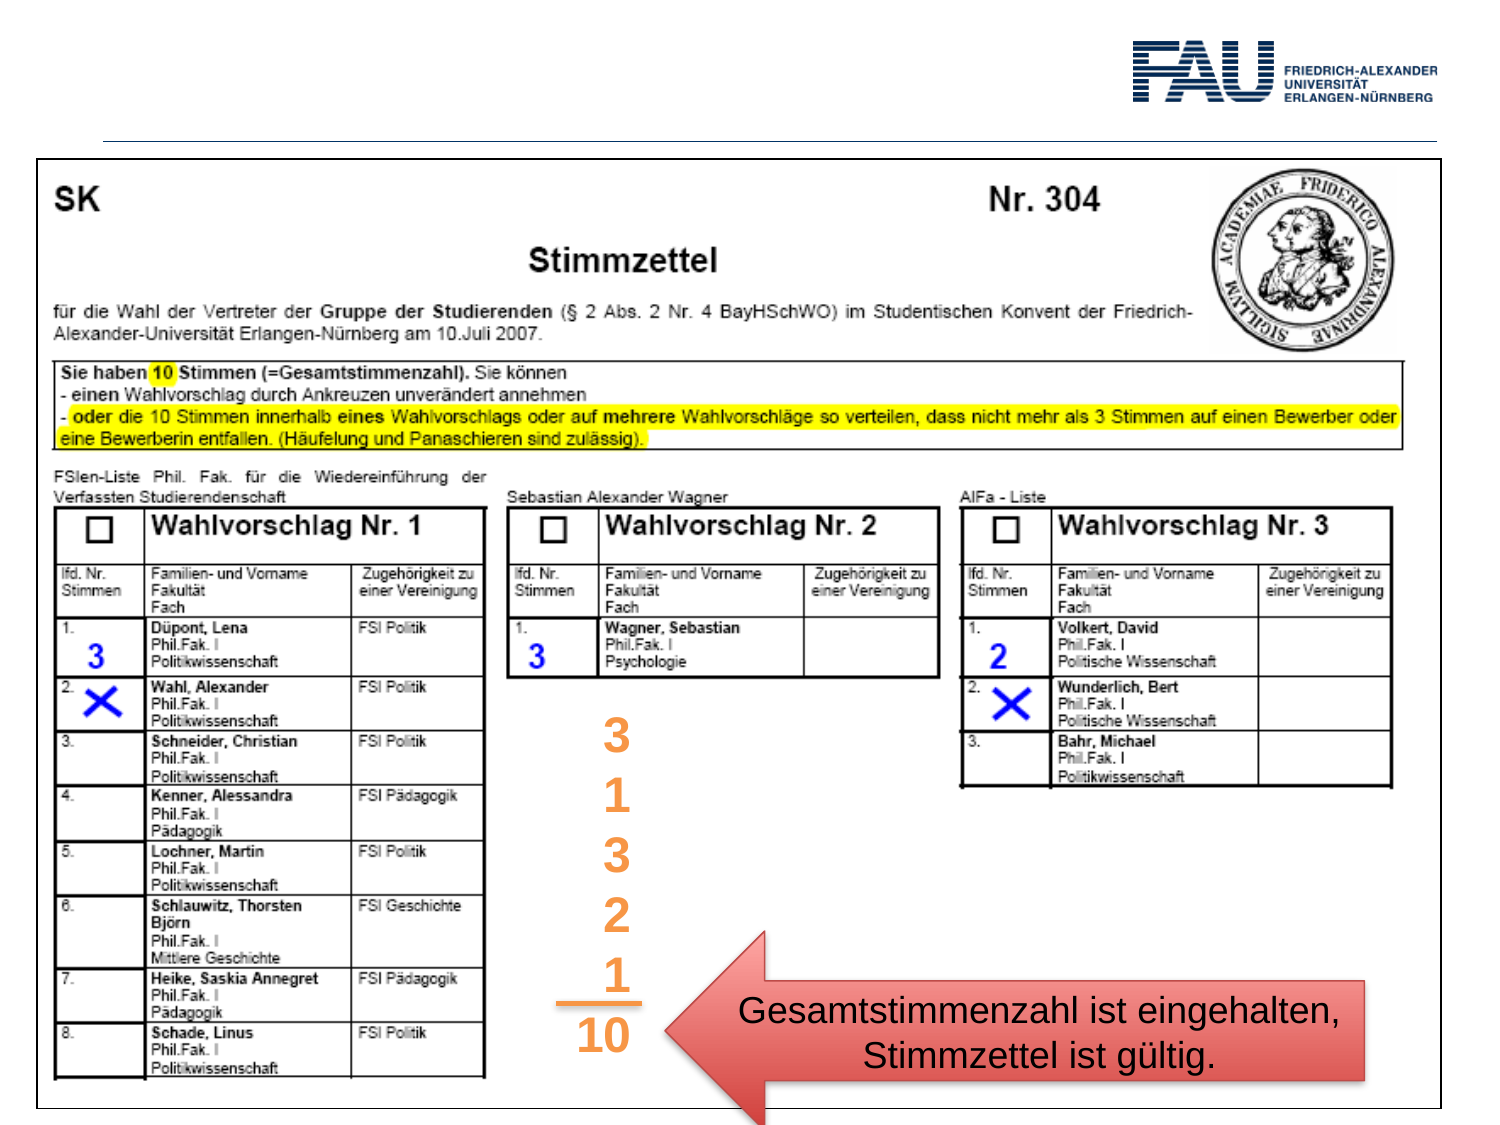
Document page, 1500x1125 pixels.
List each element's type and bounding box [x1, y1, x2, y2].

list [37, 159, 1441, 1108]
text_box [749, 1116, 766, 1125]
